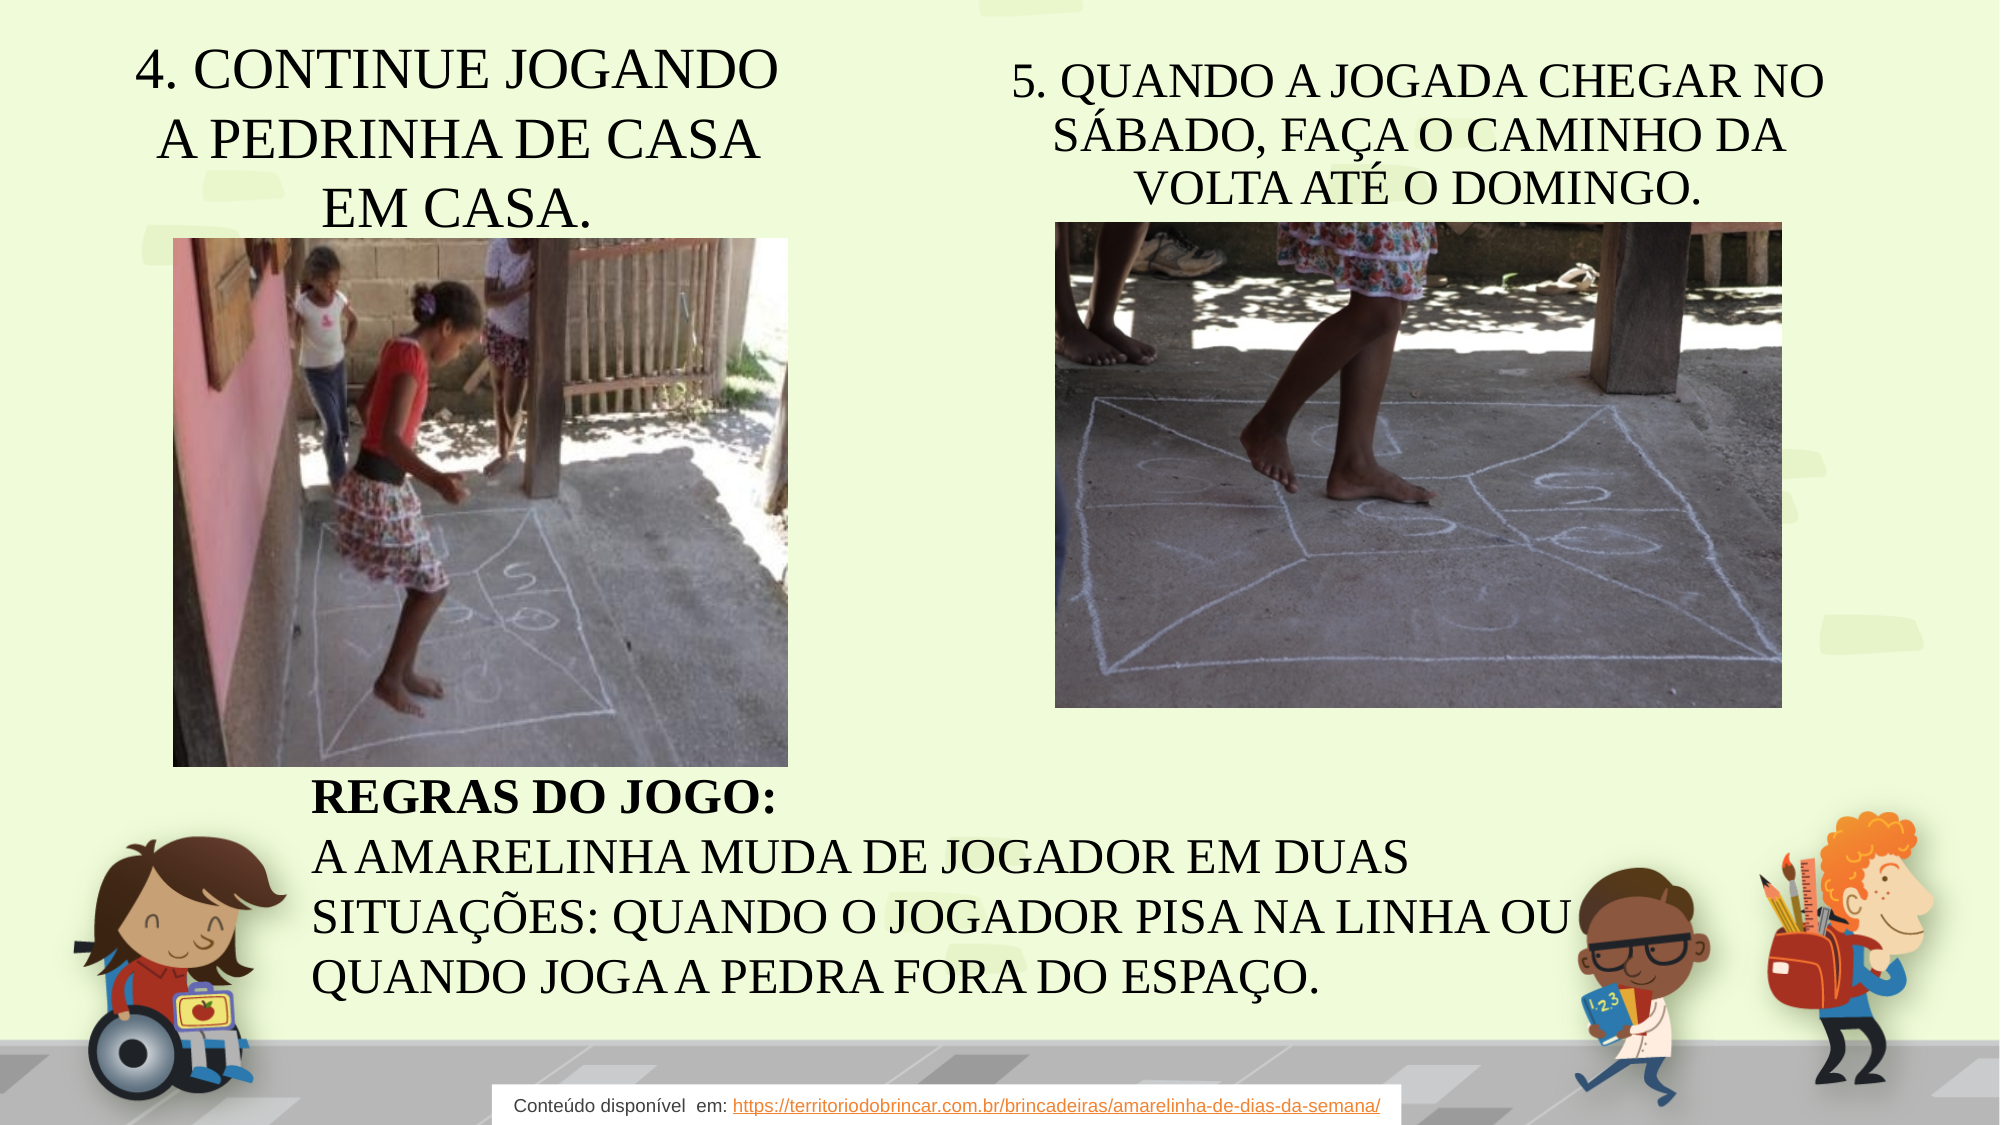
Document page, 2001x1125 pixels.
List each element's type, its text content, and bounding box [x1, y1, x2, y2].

text_box REGRAS DO JOGO: A AMARELINHA MUDA DE JOGADOR EM DUAS SITUAÇÕES: QUANDO O JOGADOR PISA NA LINHA OU QUANDO JOGA A PEDRA FORA DO ESPAÇO. [297, 755, 1597, 1011]
text_box 4. CONTINUE JOGANDO A PEDRINHA DE CASA EM CASA. [103, 22, 812, 247]
title 5. QUANDO A JOGADA CHEGAR NO SÁBADO, FAÇA O CAMINHO DA VOLTA ATÉ O DOMINGO. [987, 45, 1850, 223]
picture [0, 0, 2000, 1125]
text_box Conteúdo disponível em: https://territoriodobrincar.com.br/brincadeiras/amarelinha-de-dias-da-semana/ [491, 1083, 1403, 1125]
